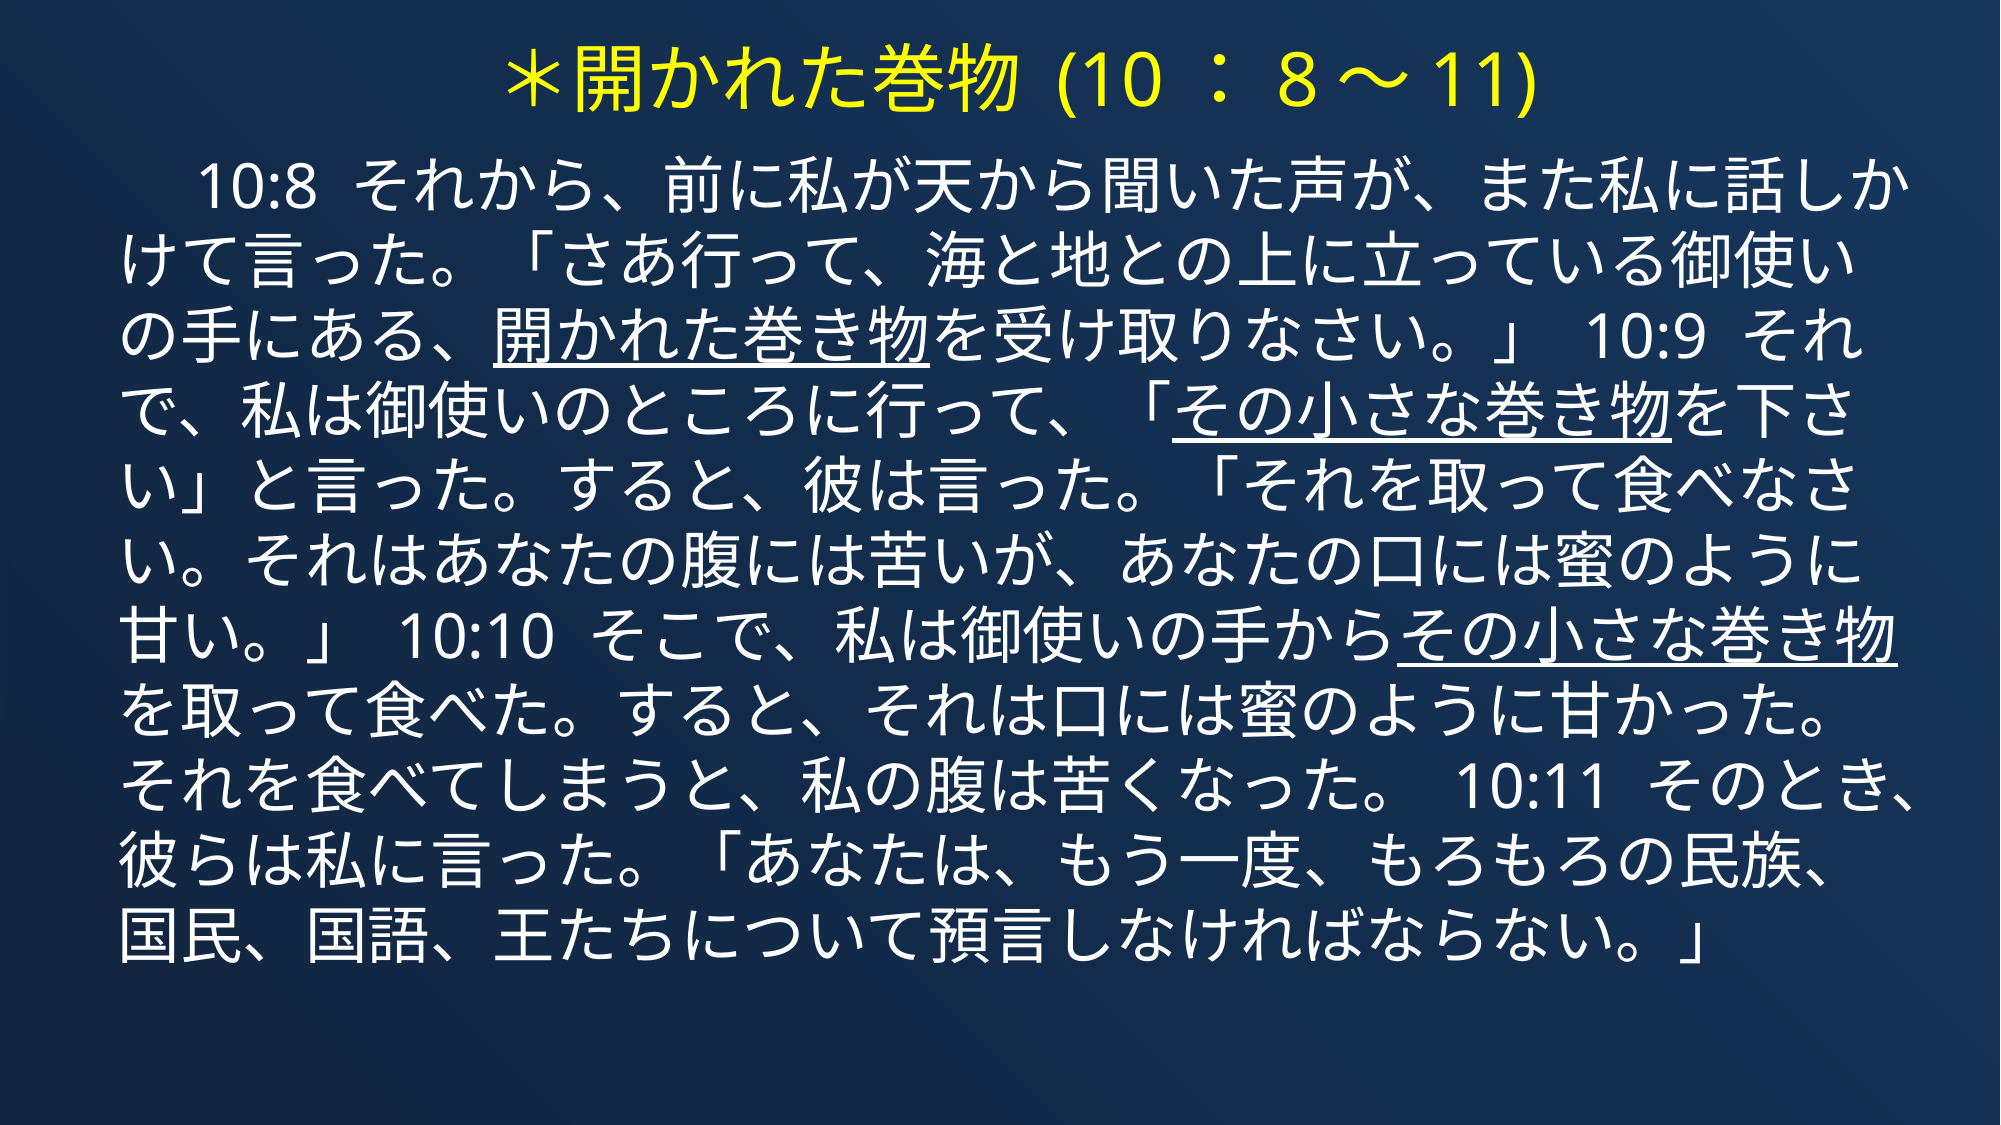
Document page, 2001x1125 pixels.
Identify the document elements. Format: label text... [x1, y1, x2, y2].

text_box ＊開かれた巻物 (10：8～11) 10:8 それから、前に私が天から聞いた声が、また私に話しかけて言った。「さあ行って、海と地との上に立っている御使いの手にある、開かれた巻き物を受け取りなさい。」 10:9 それで、私は御使いのところに行って、「その小さな巻き物を下さい」と言った。すると、彼は言った。「それを取って食べなさい。それはあなたの腹には苦いが、あなたの口には蜜のように甘い。」 10:10 そこで、私は御使いの手からその小さな巻き物を取って食べた。すると、それは口には蜜のように甘かった。それを食べてしまうと、私の腹は苦くなった。 10:11 そのとき、彼らは私に言った。「あなたは、もう一度、もろもろの民族、国民、国語、王たちについて預言しなければならない。」 [102, 23, 1933, 978]
text_box [0, 0, 2000, 1125]
